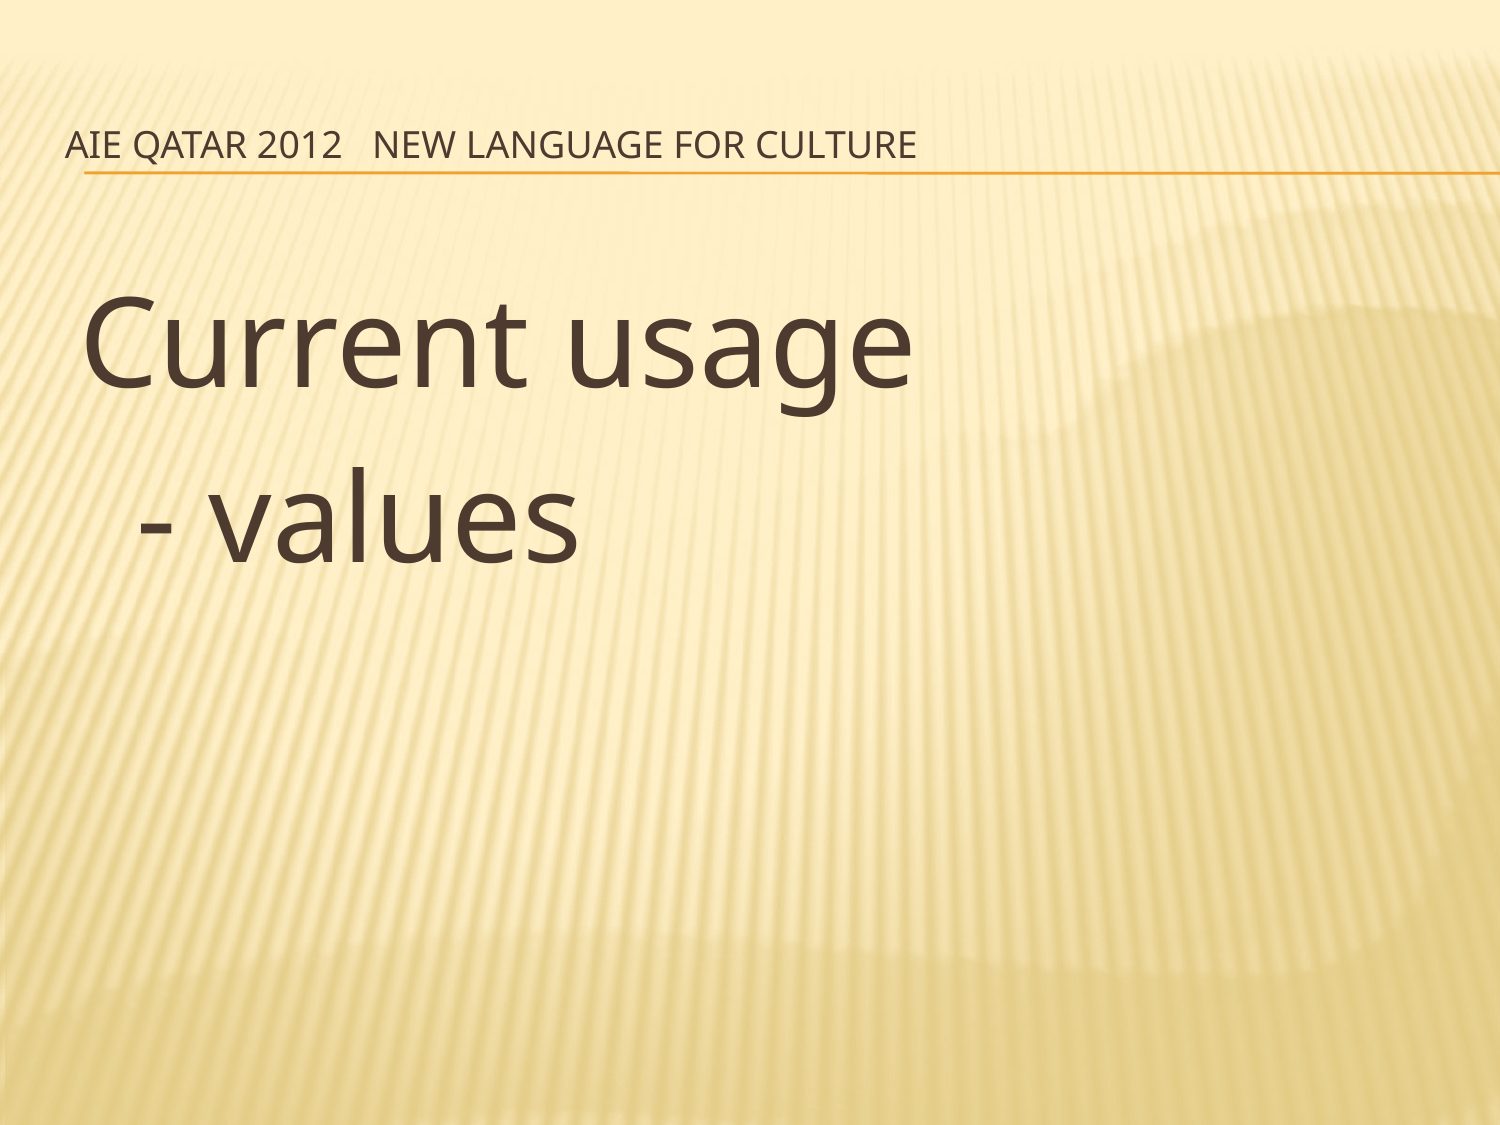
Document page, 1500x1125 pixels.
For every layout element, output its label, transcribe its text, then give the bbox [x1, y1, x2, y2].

title AIE Qatar 2012 New language for Culture [50, 75, 1475, 213]
list Current usage - values [64, 255, 1415, 998]
